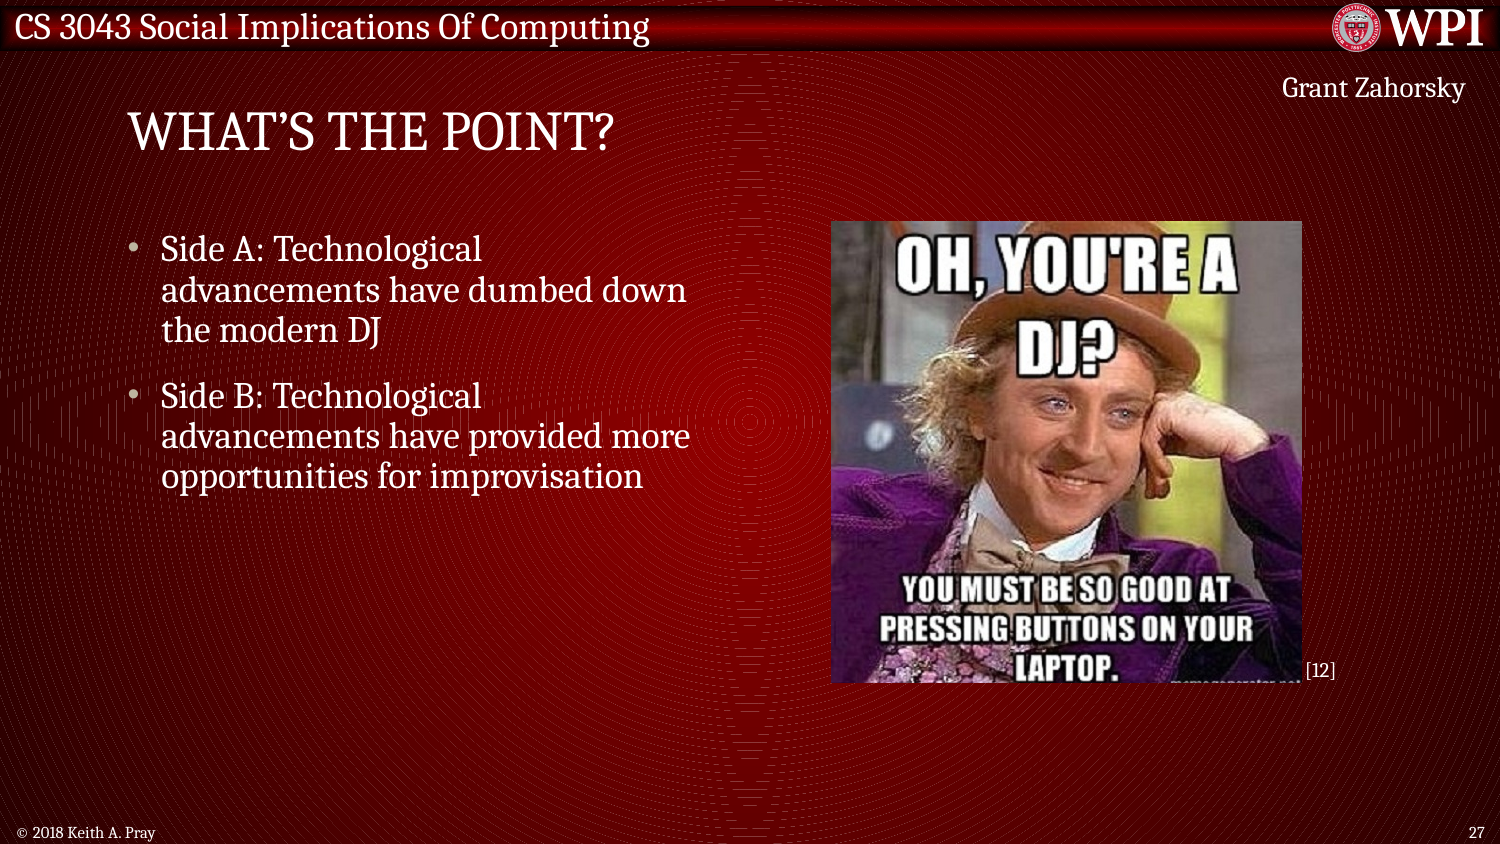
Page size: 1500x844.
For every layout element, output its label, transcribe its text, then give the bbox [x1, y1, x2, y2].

title What’s the point? [112, 59, 1388, 210]
picture [1332, 3, 1483, 52]
slide_number 27 [1397, 819, 1500, 844]
text_box Grant Zahorsky [1123, 61, 1481, 111]
footer © 2018 Keith A. Pray [0, 819, 913, 844]
list Side A: Technological advancements have dumbed down the modern DJ Side B: Technological advancements have provided more opportunities for improvisation [112, 221, 725, 772]
text_box [12] [1310, 651, 1406, 689]
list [830, 221, 1303, 683]
